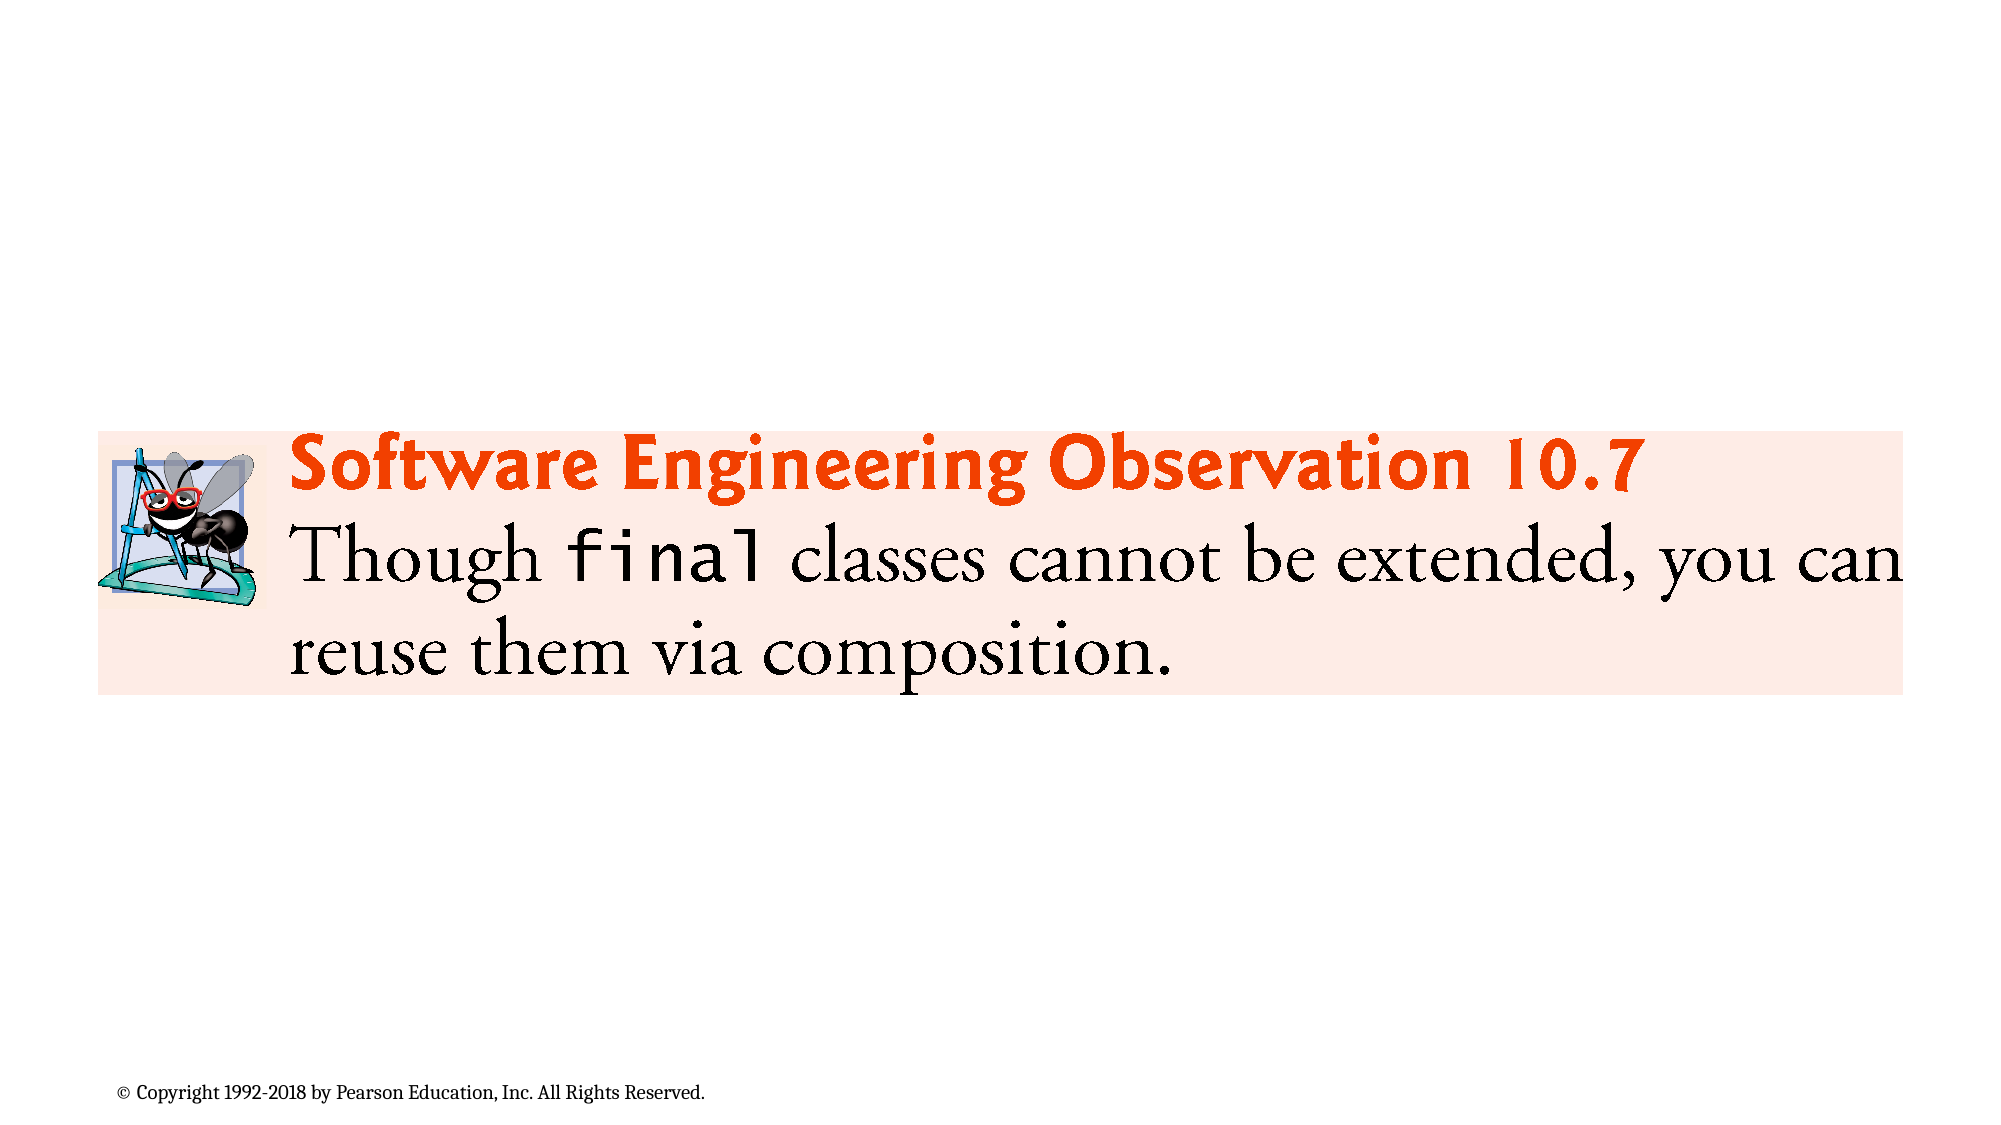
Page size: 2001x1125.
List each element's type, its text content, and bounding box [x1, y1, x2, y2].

footer © Copyright 1992-2018 by Pearson Education, Inc. All Rights Reserved. [99, 1051, 1473, 1112]
picture [0, 332, 2000, 792]
